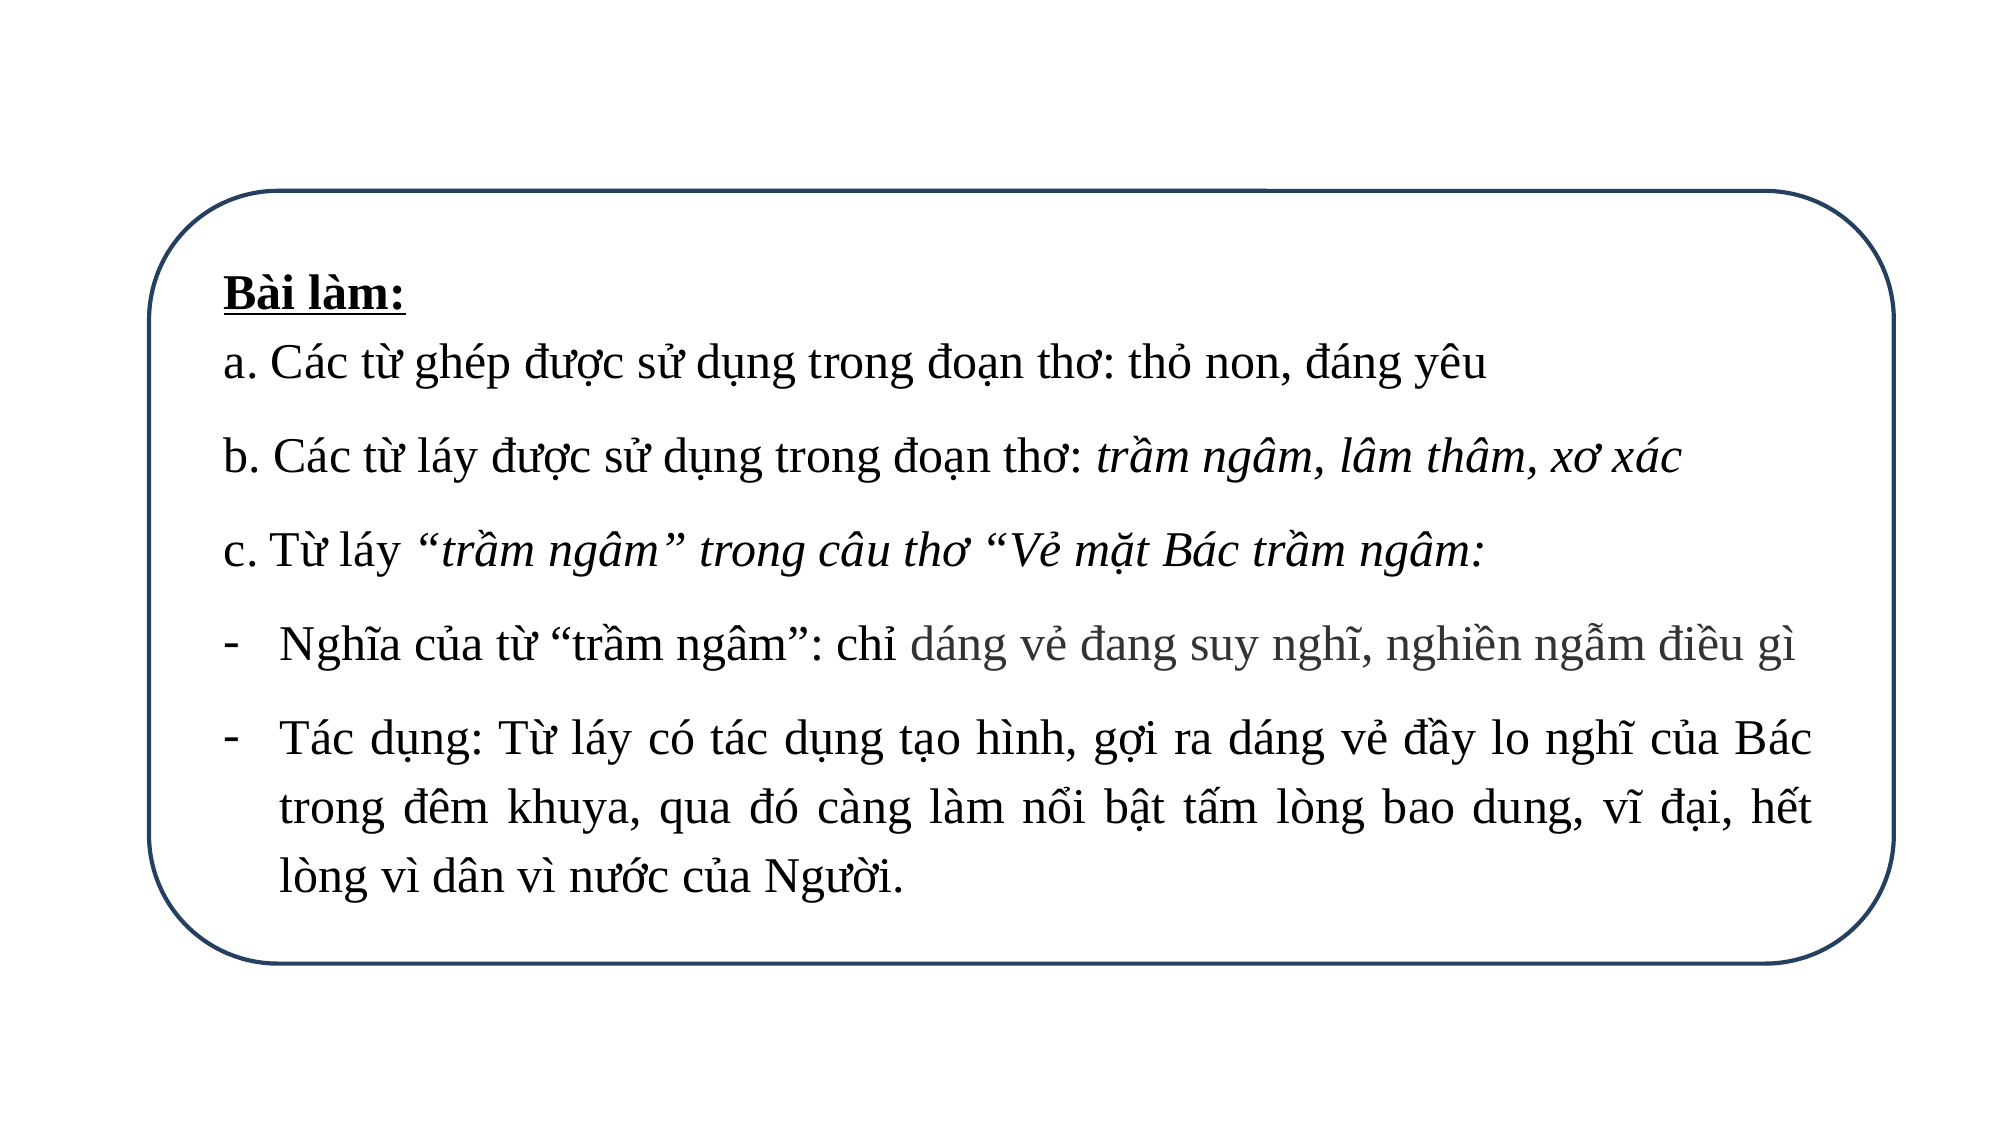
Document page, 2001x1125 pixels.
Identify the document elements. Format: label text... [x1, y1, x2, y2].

text_box Bài làm: a. Các từ ghép được sử dụng trong đoạn thơ: thỏ non, đáng yêu b. Các từ láy được sử dụng trong đoạn thơ: trầm ngâm, lâm thâm, xơ xác c. Từ láy “trầm ngâm” trong câu thơ “Vẻ mặt Bác trầm ngâm: Nghĩa của từ “trầm ngâm”: chỉ dáng vẻ đang suy nghĩ, nghiền ngẫm điều gì Tác dụng: Từ láy có tác dụng tạo hình, gợi ra dáng vẻ đầy lo nghĩ của Bác trong đêm khuya, qua đó càng làm nổi bật tấm lòng bao dung, vĩ đại, hết lòng vì dân vì nước của Người. [208, 243, 1834, 910]
text_box [148, 190, 1894, 964]
